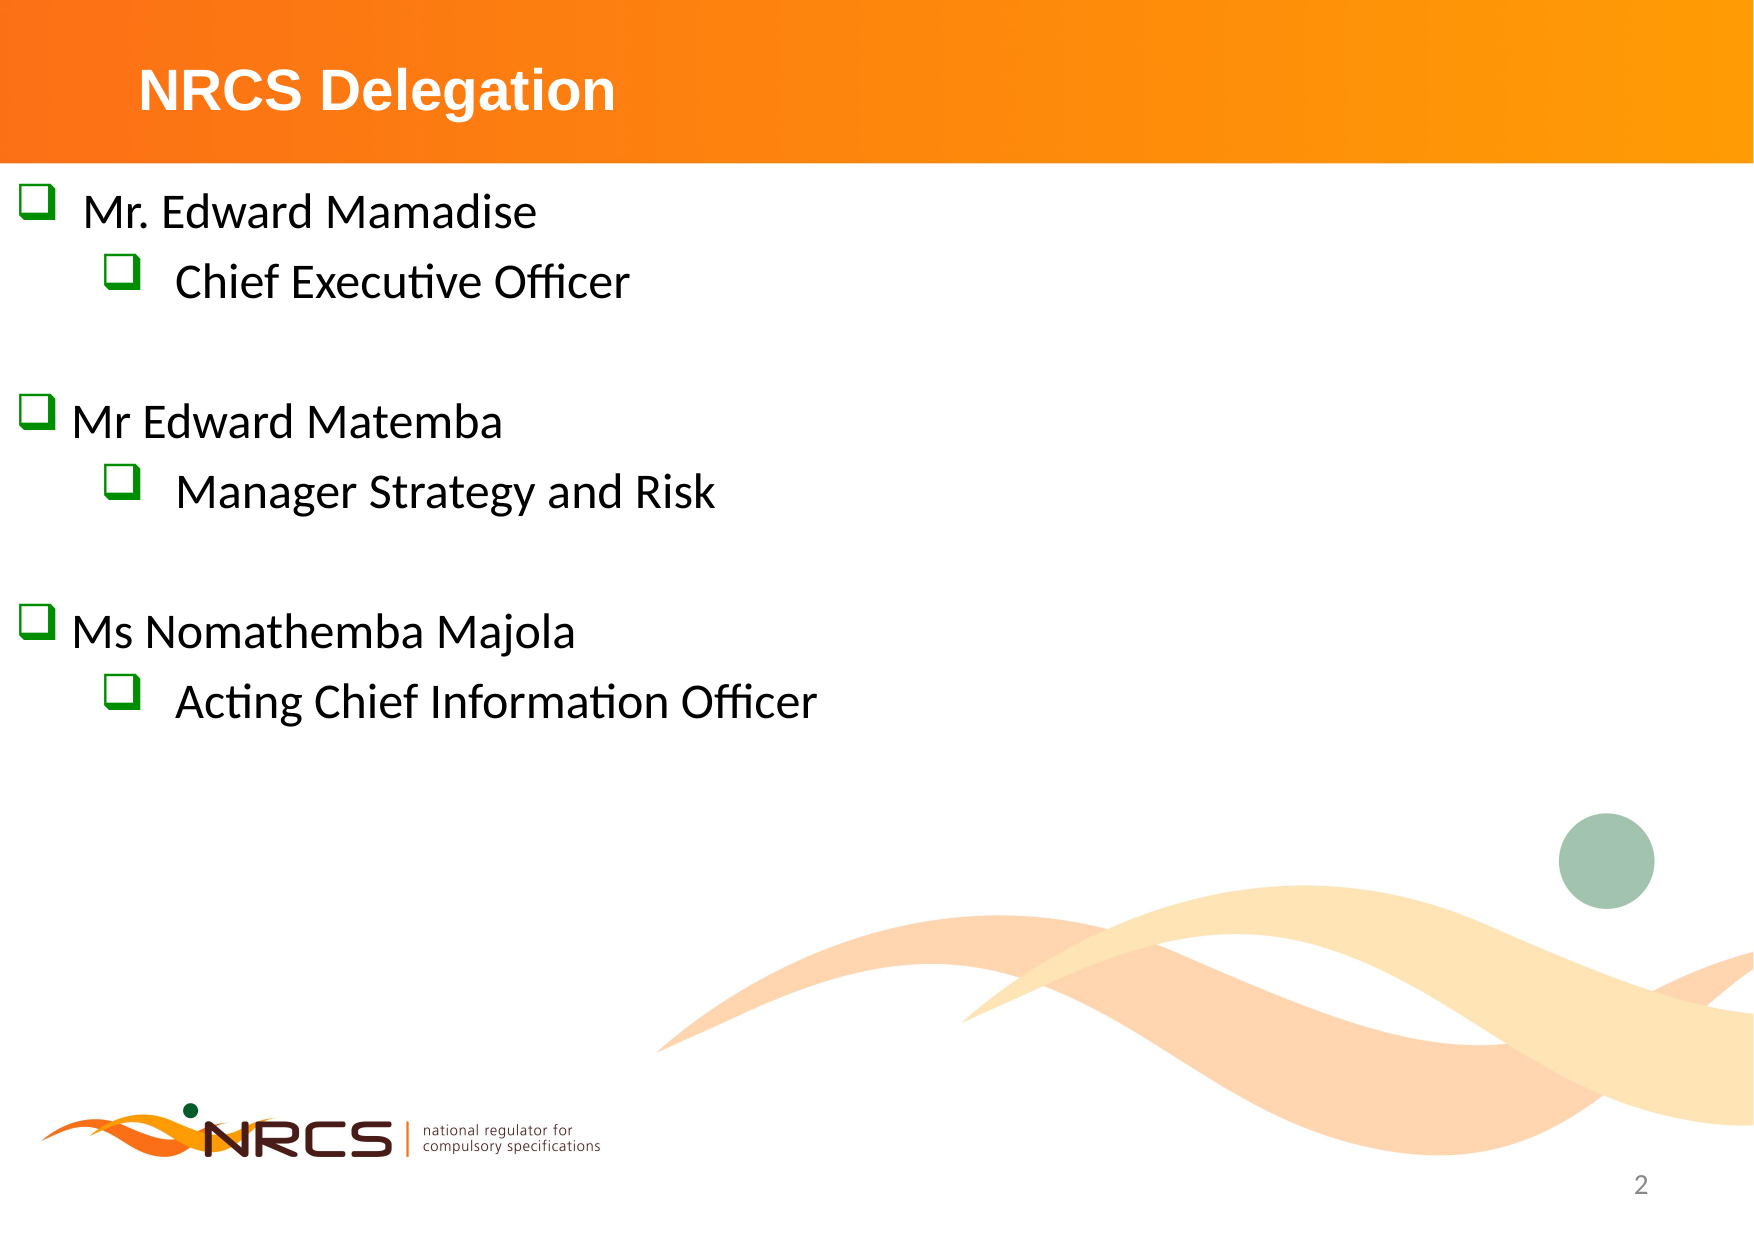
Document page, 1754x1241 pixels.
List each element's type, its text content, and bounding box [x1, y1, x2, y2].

text_box Mr. Edward Mamadise Chief Executive Officer Mr Edward Matemba Manager Strategy and Risk Ms Nomathemba Majola Acting Chief Information Officer [0, 171, 1754, 877]
picture [0, 0, 1754, 171]
slide_number 2 [1256, 1149, 1666, 1216]
picture [0, 877, 1754, 1241]
title NRCS Delegation [121, 37, 1504, 138]
